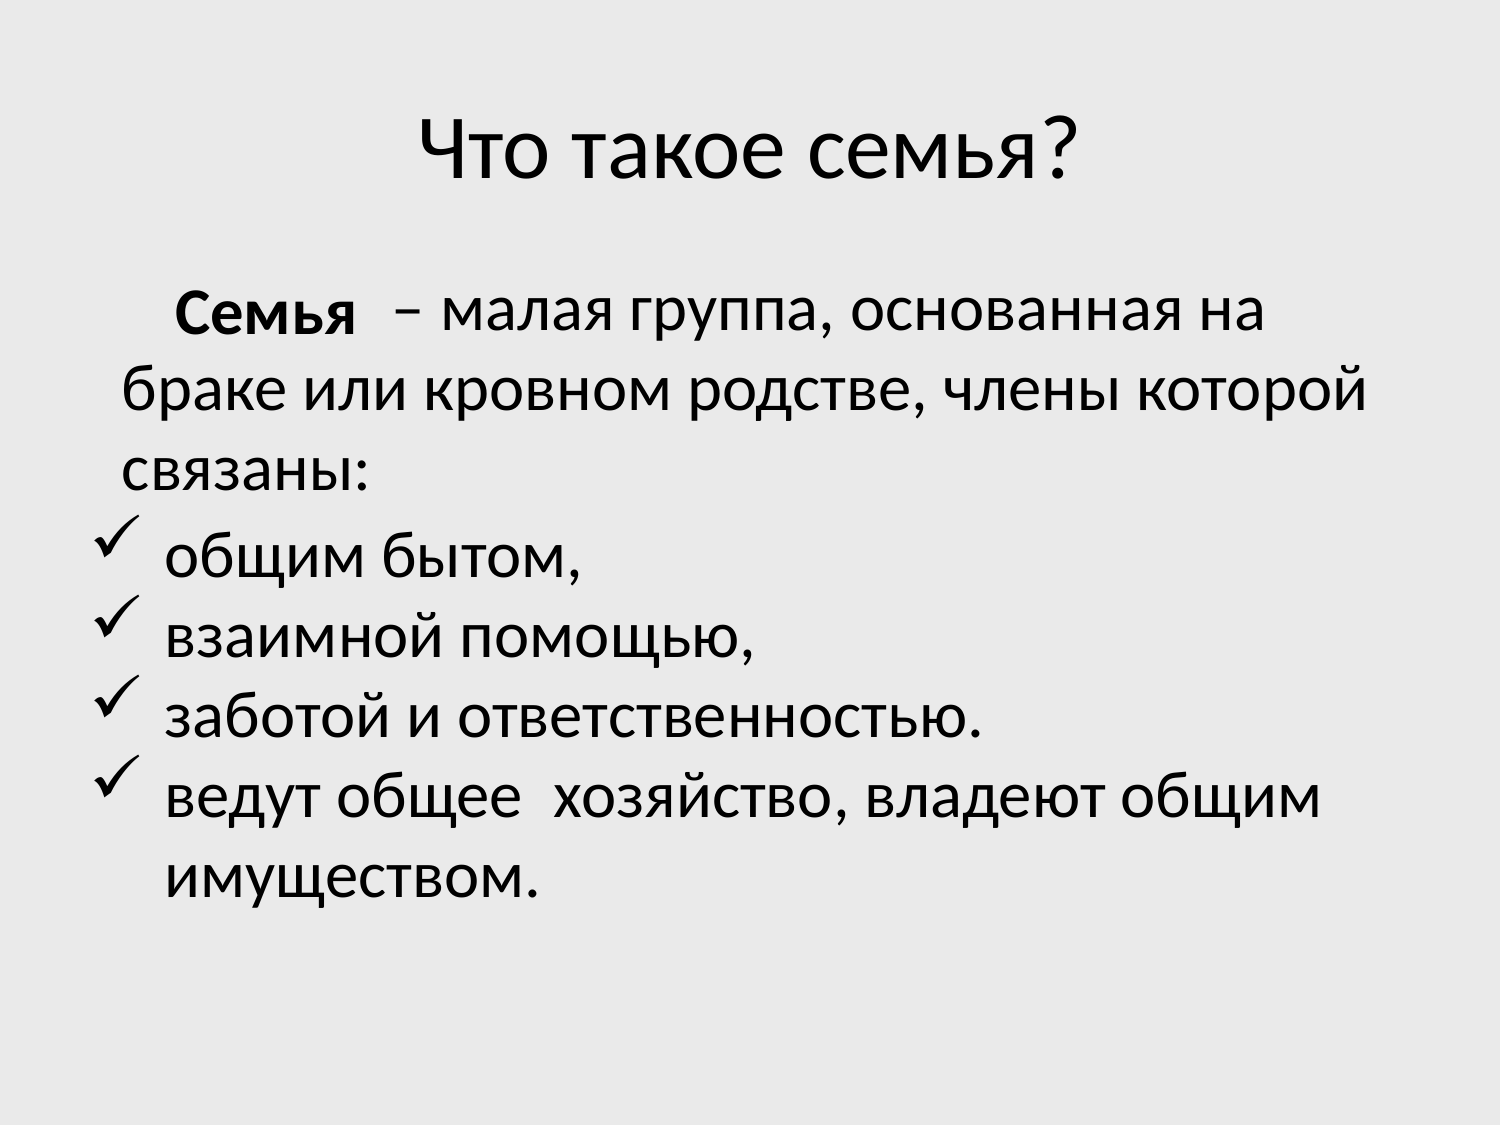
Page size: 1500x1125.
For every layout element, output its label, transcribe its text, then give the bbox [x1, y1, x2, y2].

title Что такое семья? [75, 47, 1425, 236]
text_box общим бытом, взаимной помощью, заботой и ответственностью. ведут общее хозяйство, владеют общим имуществом. [74, 503, 1425, 998]
text_box – малая группа, основанная на браке или кровном родстве, члены которой связаны: [107, 256, 1428, 591]
